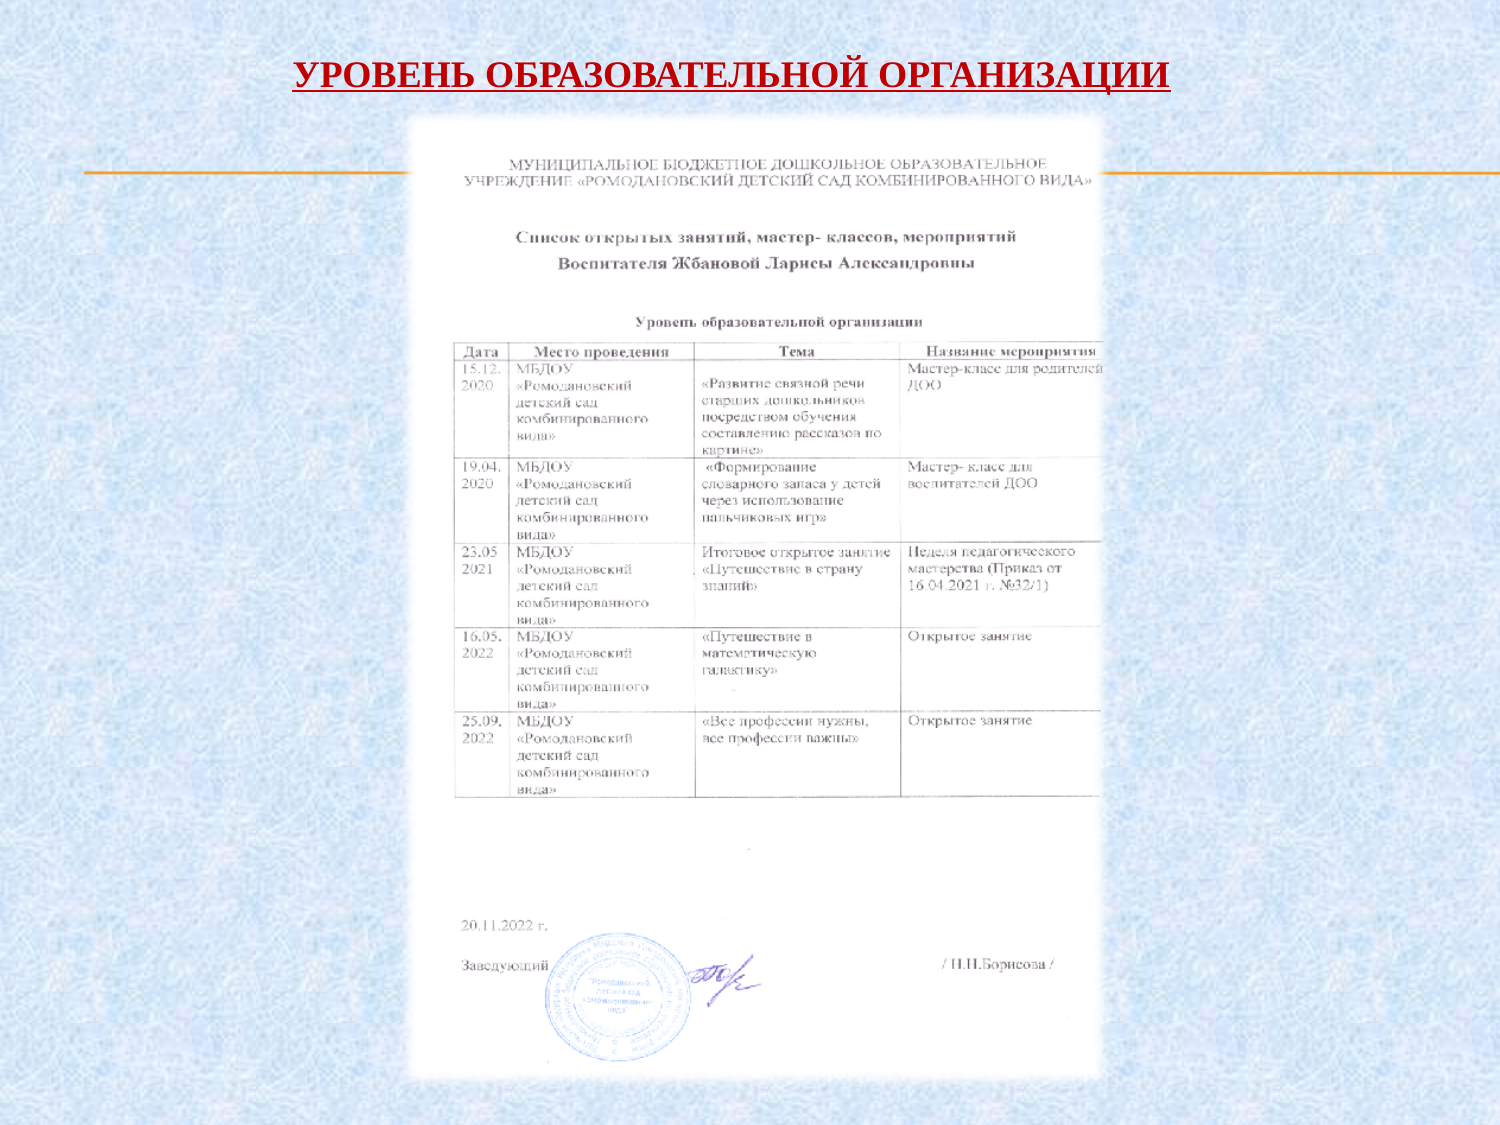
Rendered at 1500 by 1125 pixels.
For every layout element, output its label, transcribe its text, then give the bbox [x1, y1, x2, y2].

text_box УРОВЕНЬ ОБРАЗОВАТЕЛЬНОЙ ОРГАНИЗАЦИИ [277, 42, 1258, 103]
picture [0, 0, 1500, 1125]
